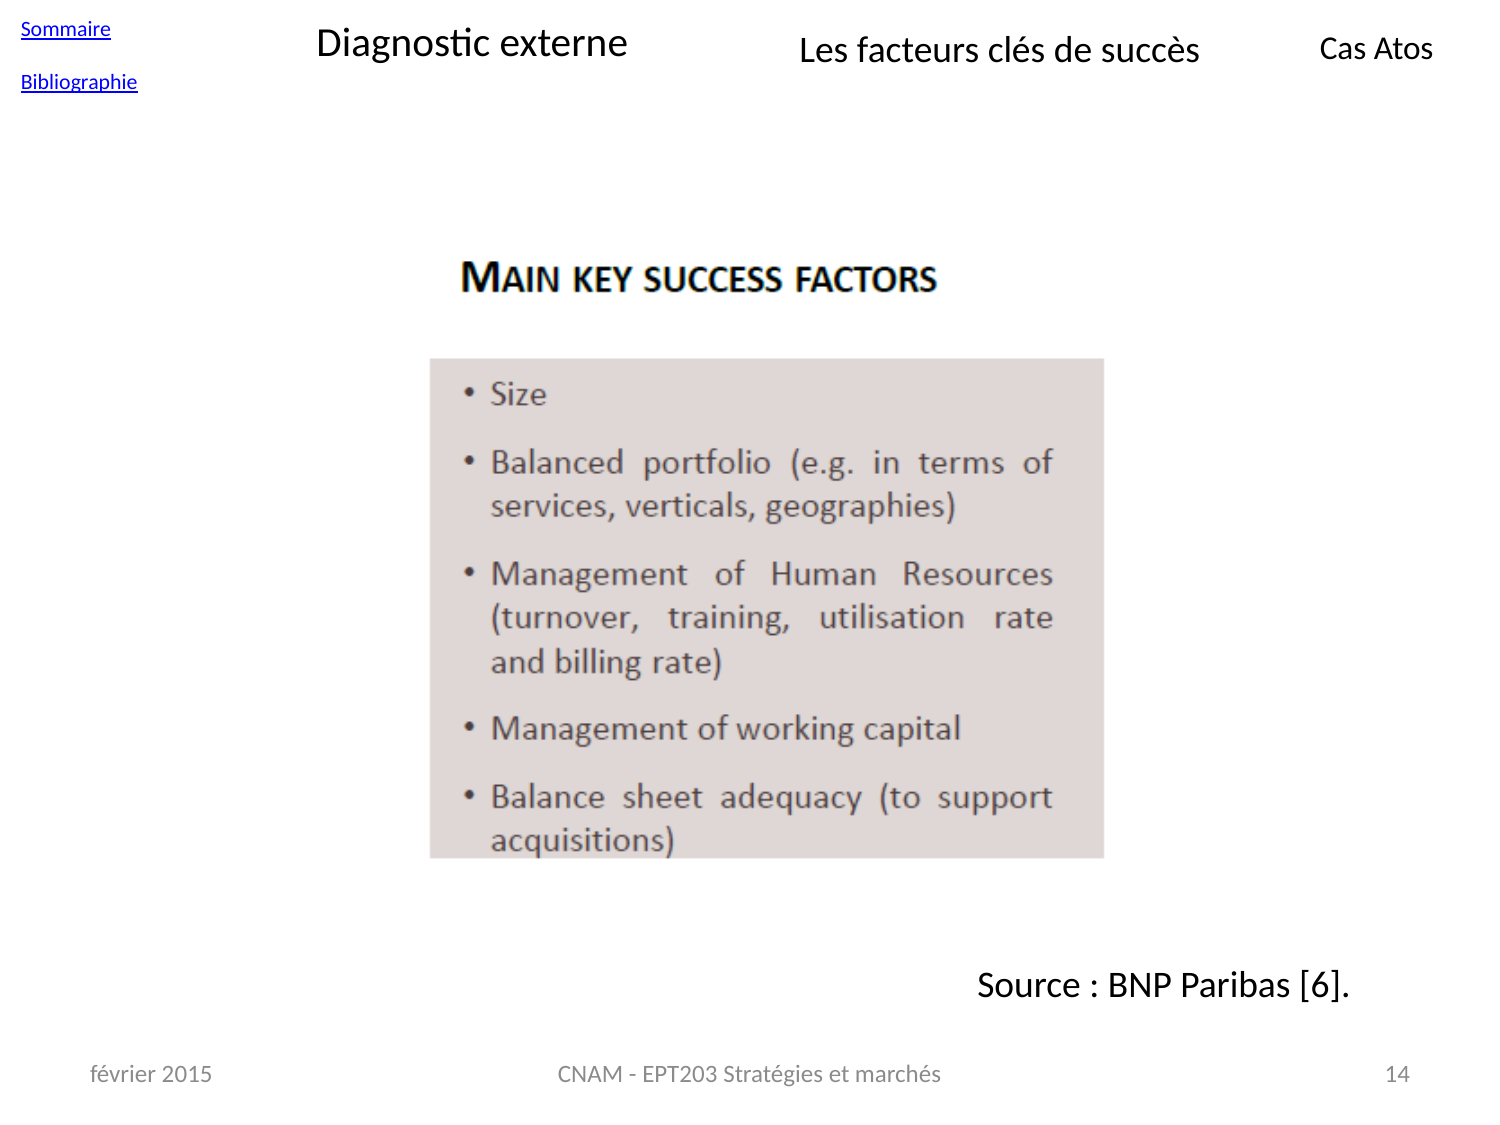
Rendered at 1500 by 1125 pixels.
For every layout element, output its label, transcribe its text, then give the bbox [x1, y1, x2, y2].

footer CNAM - EPT203 Stratégies et marchés [512, 1042, 988, 1103]
text_box Cas Atos [1305, 19, 1471, 74]
text_box Sommaire Bibliographie [5, 7, 183, 102]
title Diagnostic externe [194, 7, 750, 73]
slide_number 14 [1074, 1042, 1425, 1103]
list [407, 242, 1117, 870]
text_box Source : BNP Paribas [6]. [962, 952, 1376, 1012]
slide_number février 2015 [75, 1042, 425, 1103]
text_box Les facteurs clés de succès [784, 17, 1216, 78]
